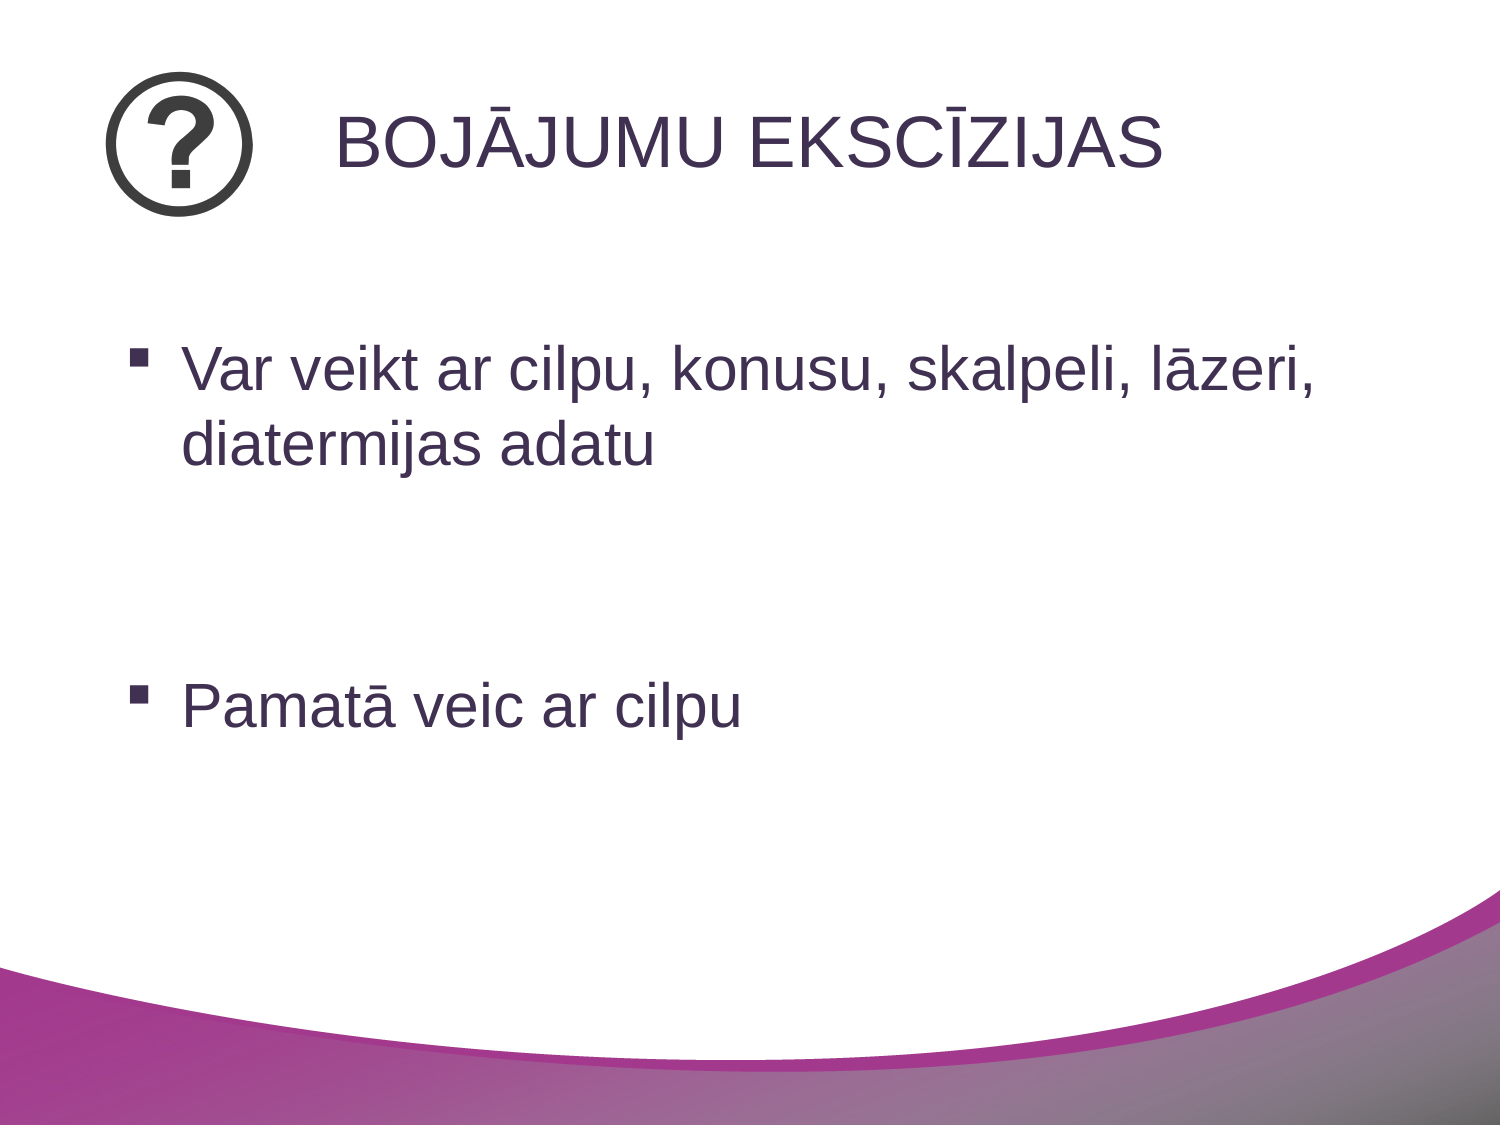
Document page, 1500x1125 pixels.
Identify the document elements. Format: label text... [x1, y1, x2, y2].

title BOJĀJUMU EKSCĪZIJAS [75, 45, 1425, 233]
list Var veikt ar cilpu, konusu, skalpeli, lāzeri, diatermijas adatu Pamatā veic ar cilpu [109, 320, 1460, 1063]
picture [0, 0, 1500, 1125]
